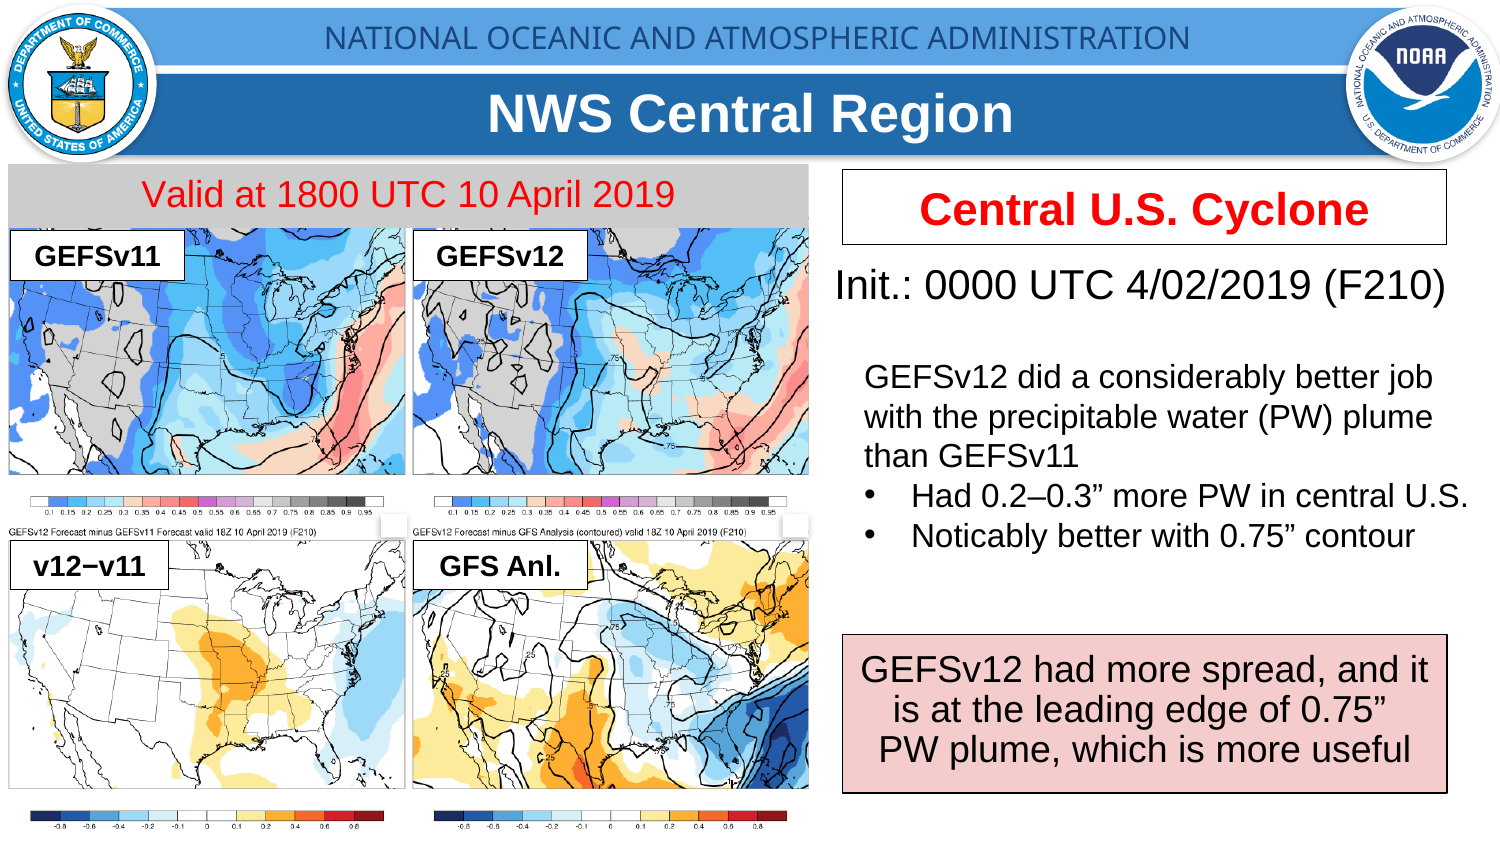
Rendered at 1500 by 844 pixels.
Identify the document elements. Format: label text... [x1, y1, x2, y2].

text_box [1390, 5, 1458, 13]
picture [92, 98, 148, 155]
text_box GEFSv12 did a considerably better job with the precipitable water (PW) plume than GEFSv11 Had 0.2–0.3” more PW in central U.S. Noticably better with 0.75” contour [826, 339, 1486, 818]
text_box NWS Central Region [152, 68, 1348, 154]
picture [7, 213, 809, 830]
text_box NATIONAL OCEANIC AND ATMOSPHERIC ADMINISTRATION [110, 7, 1400, 66]
text_box [152, 53, 156, 68]
text_box [51, 3, 114, 11]
picture [118, 35, 126, 43]
picture [7, 12, 148, 155]
picture [67, 143, 76, 150]
text_box Valid at 1800 UTC 10 April 2019 [8, 164, 809, 213]
picture [113, 129, 122, 137]
picture [110, 29, 119, 37]
picture [1353, 14, 1492, 154]
text_box Init.: 0000 UTC 4/02/2019 (F210) [814, 247, 1500, 318]
text_box Central U.S. Cyclone [842, 169, 1447, 245]
picture [42, 26, 49, 35]
picture [24, 29, 133, 139]
picture [26, 42, 33, 51]
text_box GEFSv12 had more spread, and it is at the leading edge of 0.75” PW plume, which is more useful [842, 634, 1447, 794]
